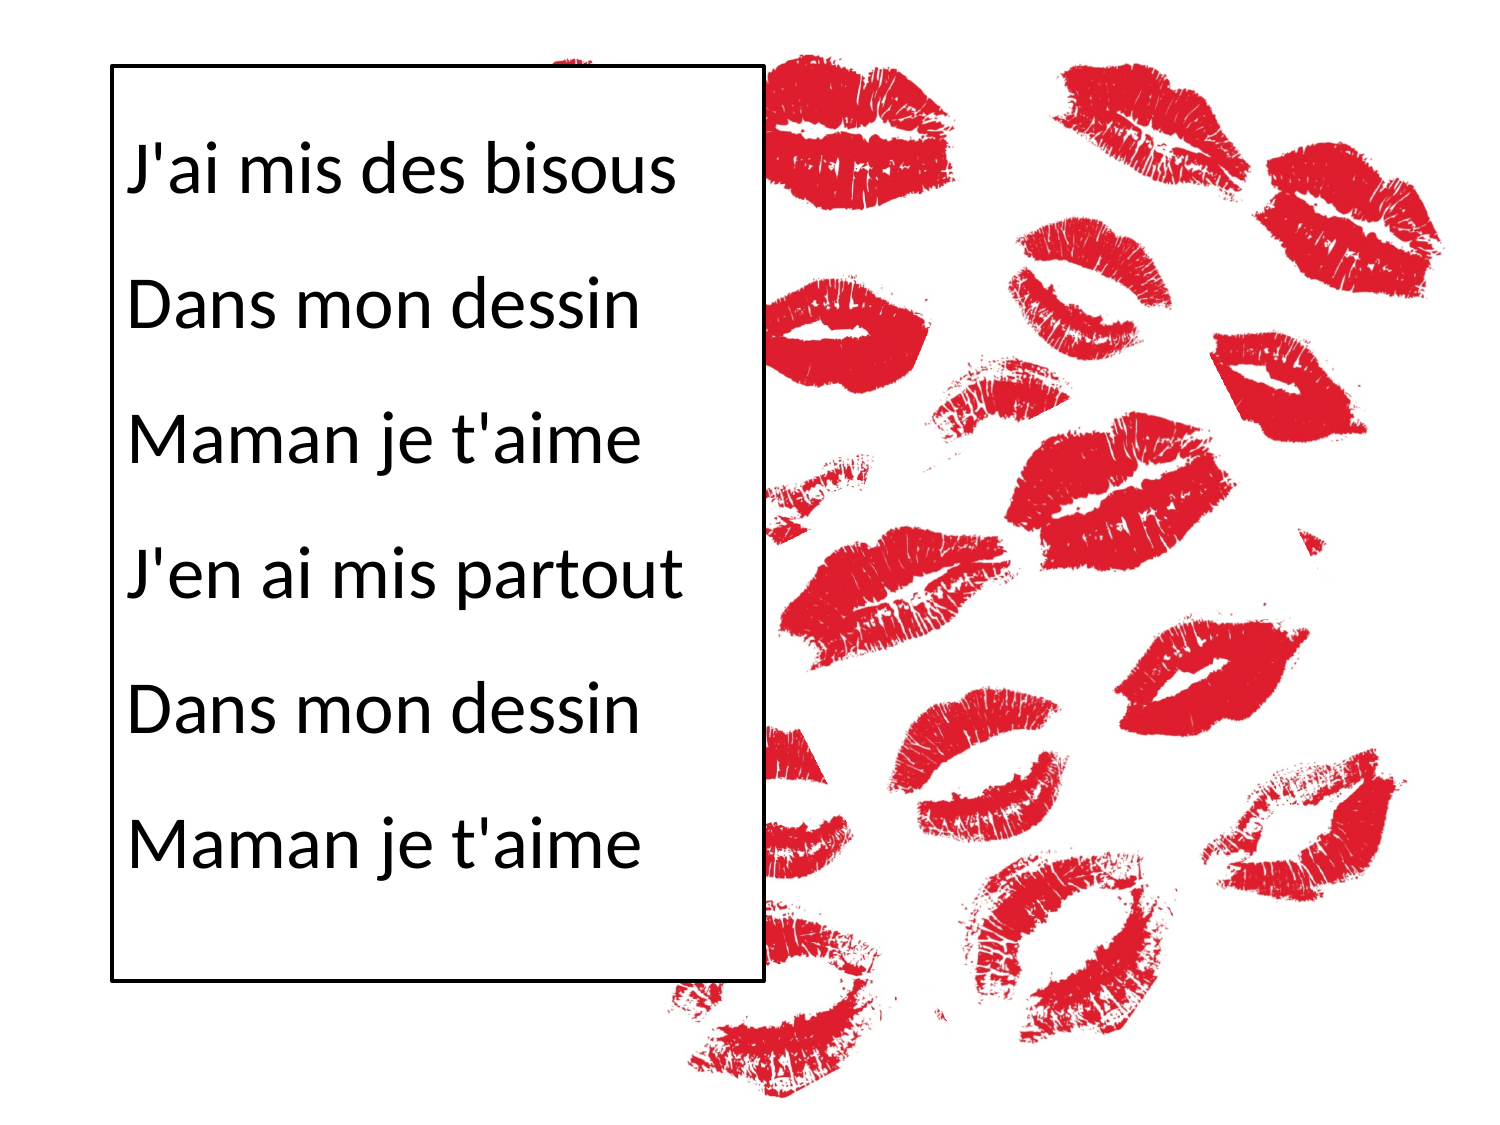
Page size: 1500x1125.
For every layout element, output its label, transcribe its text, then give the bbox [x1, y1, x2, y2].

text_box J'ai mis des bisous Dans mon dessin Maman je t'aime J'en ai mis partout Dans mon dessin Maman je t'aime [110, 64, 626, 983]
picture [454, 4, 1500, 1123]
